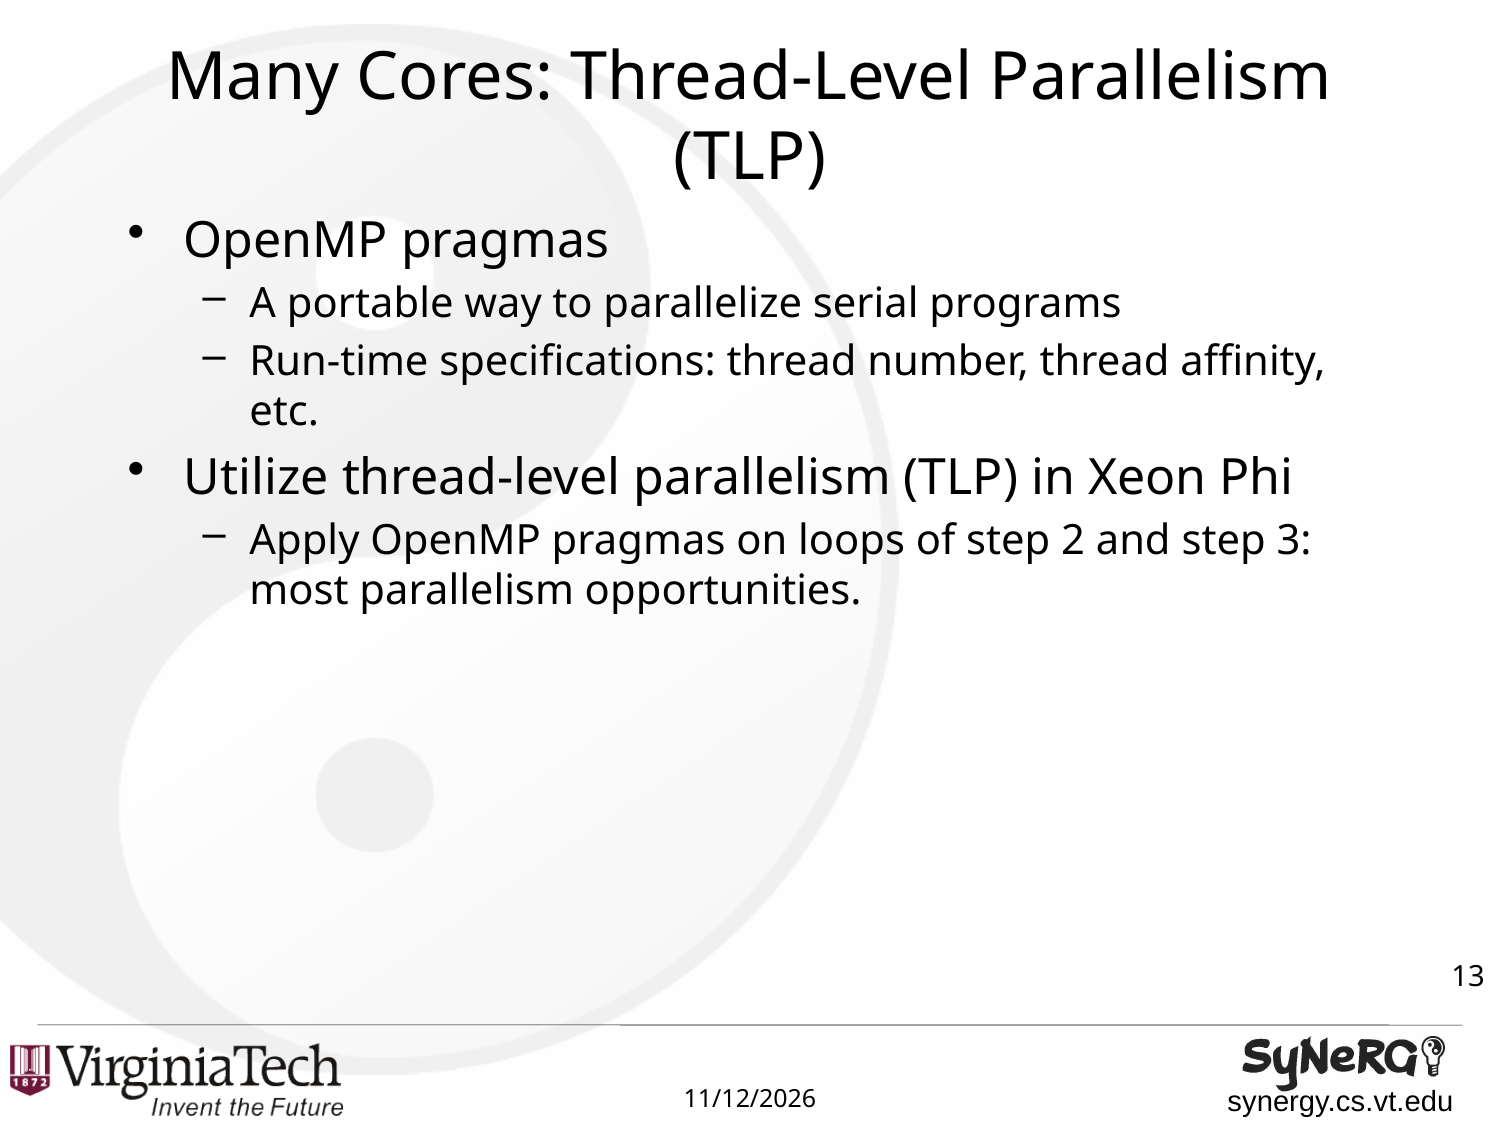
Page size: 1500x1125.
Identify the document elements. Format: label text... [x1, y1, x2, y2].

picture [0, 1033, 350, 1124]
list OpenMP pragmas A portable way to parallelize serial programs Run-time specifications: thread number, thread affinity, etc. Utilize thread-level parallelism (TLP) in Xeon Phi Apply OpenMP pragmas on loops of step 2 and step 3: most parallelism opportunities. [112, 199, 1388, 951]
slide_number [662, 1074, 838, 1113]
picture [1237, 1032, 1448, 1095]
slide_number 13 [1424, 949, 1500, 1026]
title Many Cores: Thread-Level Parallelism (TLP) [112, 49, 1388, 176]
